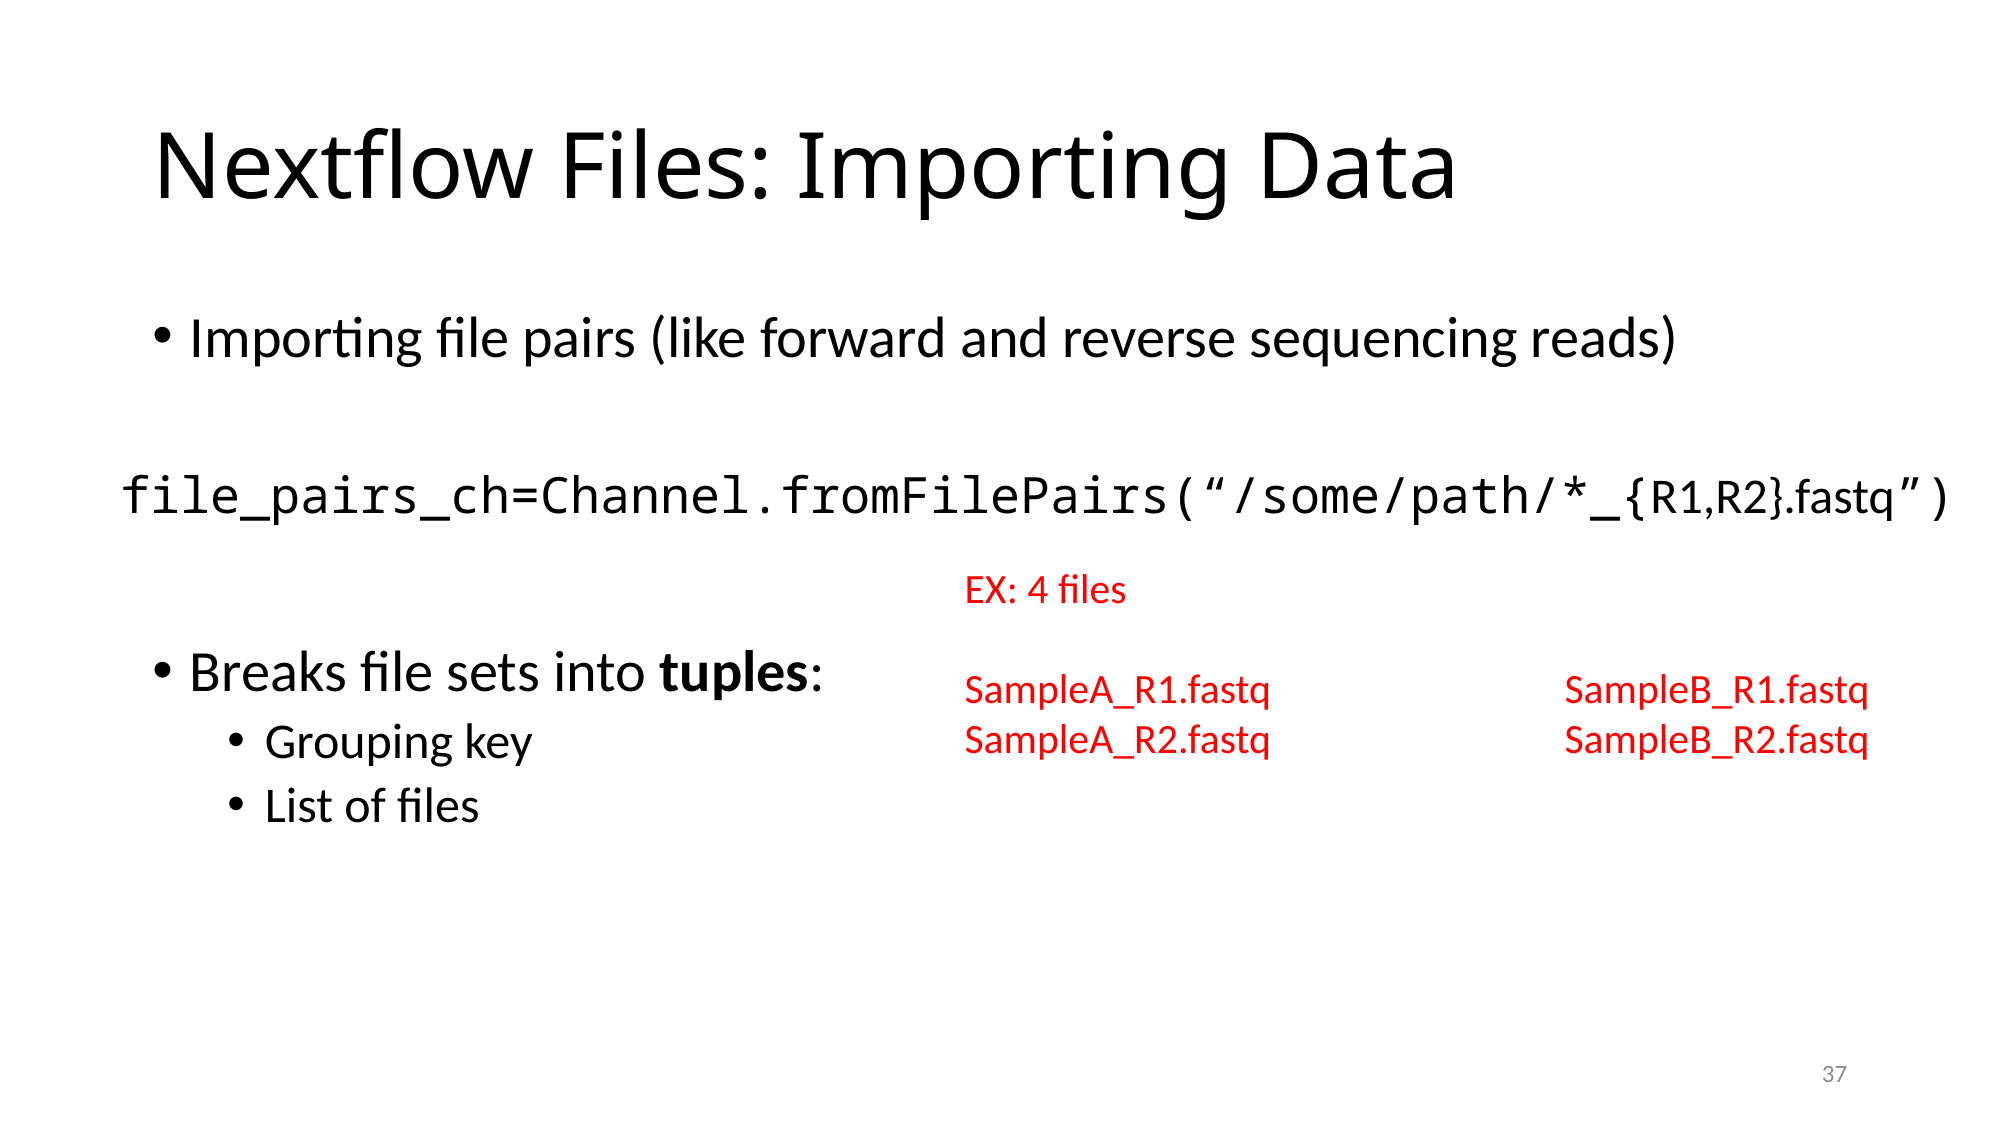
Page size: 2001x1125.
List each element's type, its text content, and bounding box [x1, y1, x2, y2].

slide_number 37 [1412, 1042, 1863, 1103]
list Importing file pairs (like forward and reverse sequencing reads) Breaks file sets into tuples: Grouping key List of files [137, 532, 1863, 938]
title Nextflow Files: Importing Data [137, 59, 1863, 278]
list Importing file pairs (like forward and reverse sequencing reads) Breaks file sets into tuples: Grouping key List of files [137, 299, 1863, 456]
text_box file_pairs_ch=Channel.fromFilePairs(“/some/path/*_{R1,R2}.fastq”) [105, 456, 1975, 532]
text_box EX: 4 files SampleA_R1.fastq SampleB_R1.fastq SampleA_R2.fastq SampleB_R2.fastq [949, 554, 1921, 770]
